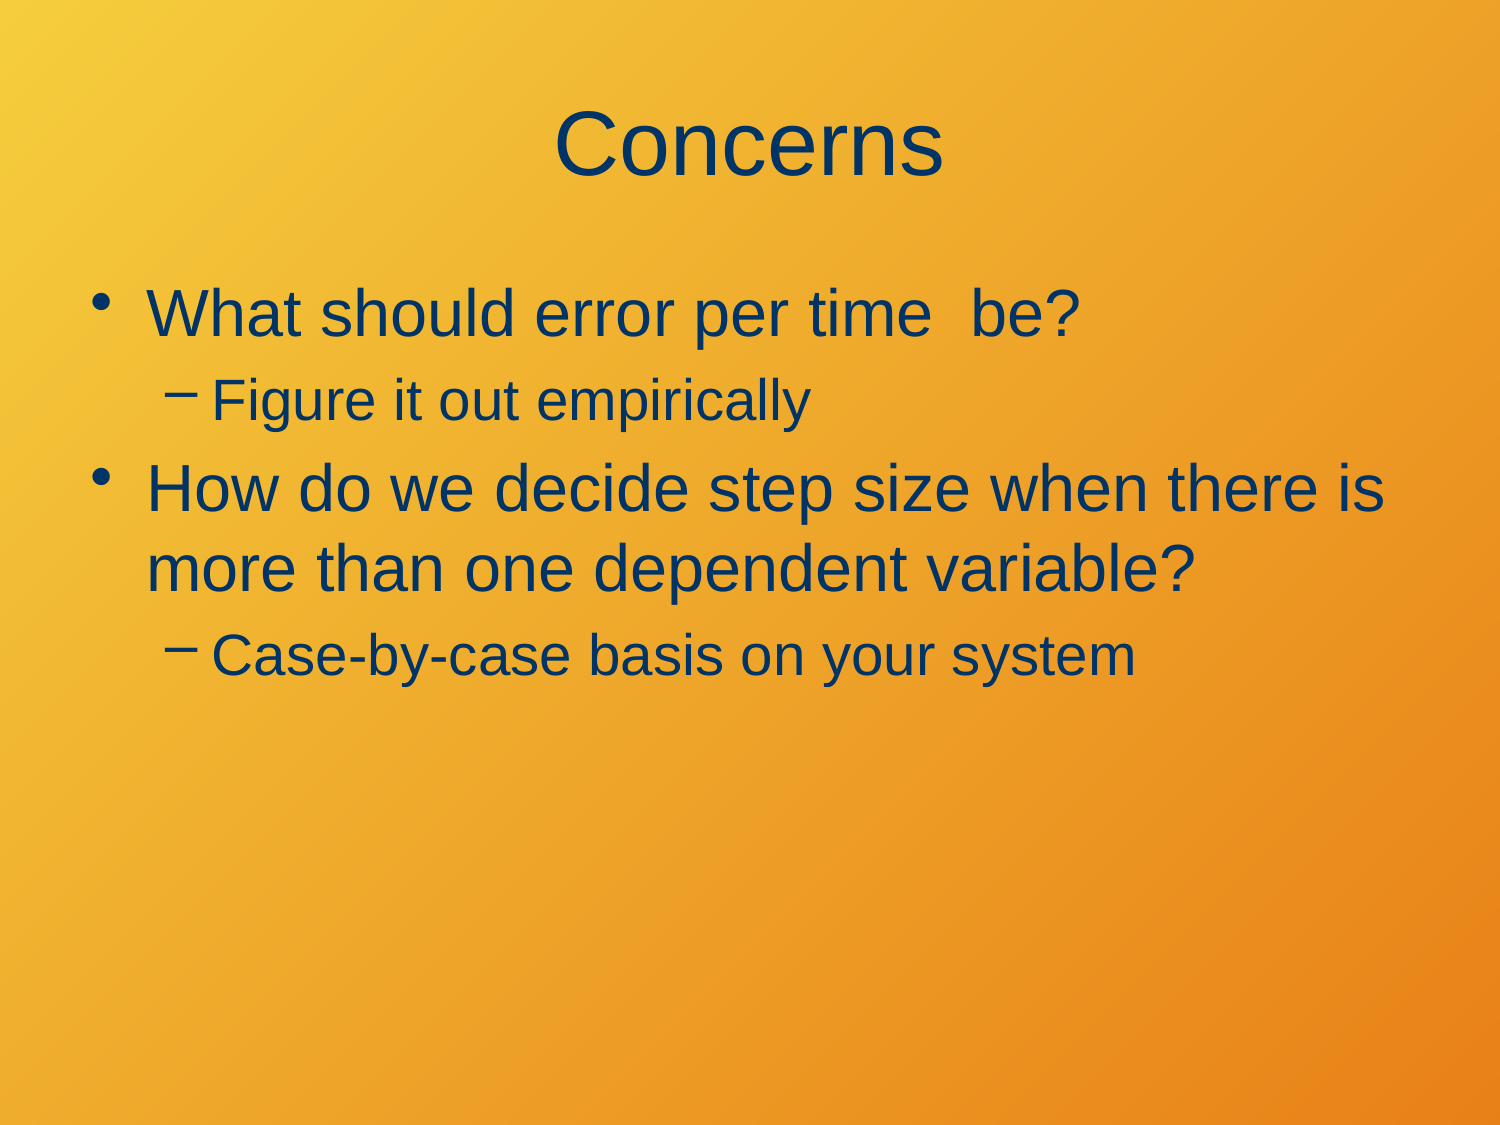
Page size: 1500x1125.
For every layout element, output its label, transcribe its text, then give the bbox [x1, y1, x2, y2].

title Concerns [75, 45, 1425, 233]
